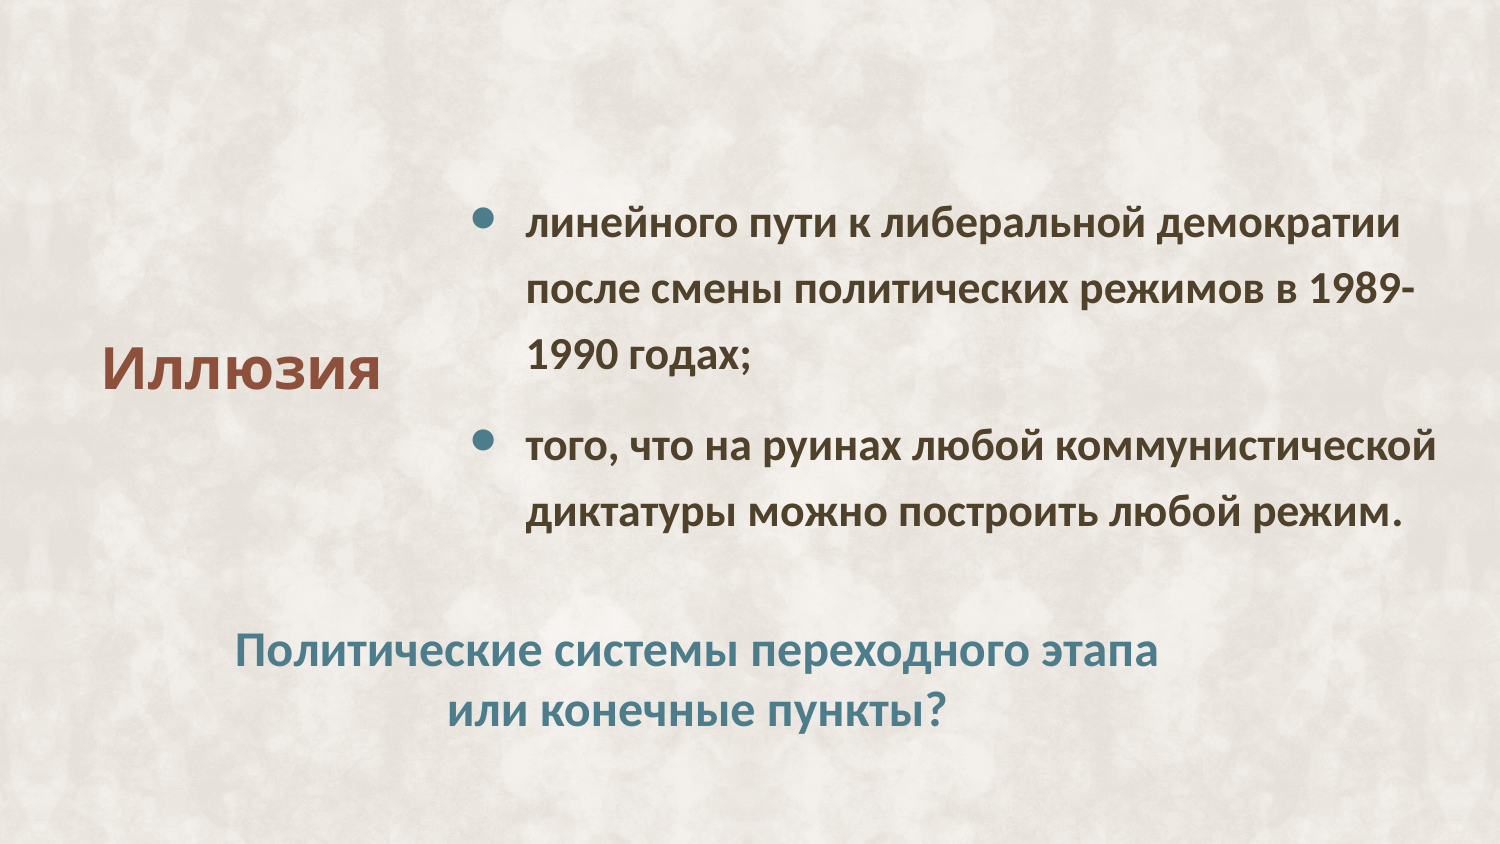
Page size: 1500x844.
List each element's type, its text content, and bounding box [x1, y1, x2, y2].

text_box Политические системы переходного этапа или конечные пункты? [195, 609, 1199, 744]
text_box линейного пути к либеральной демократии после смены политических режимов в 1989-1990 годах; того, что на руинах любой коммунистической диктатуры можно построить любой режим. [454, 173, 1458, 544]
text_box Иллюзия [28, 290, 455, 442]
picture [0, 0, 1500, 844]
